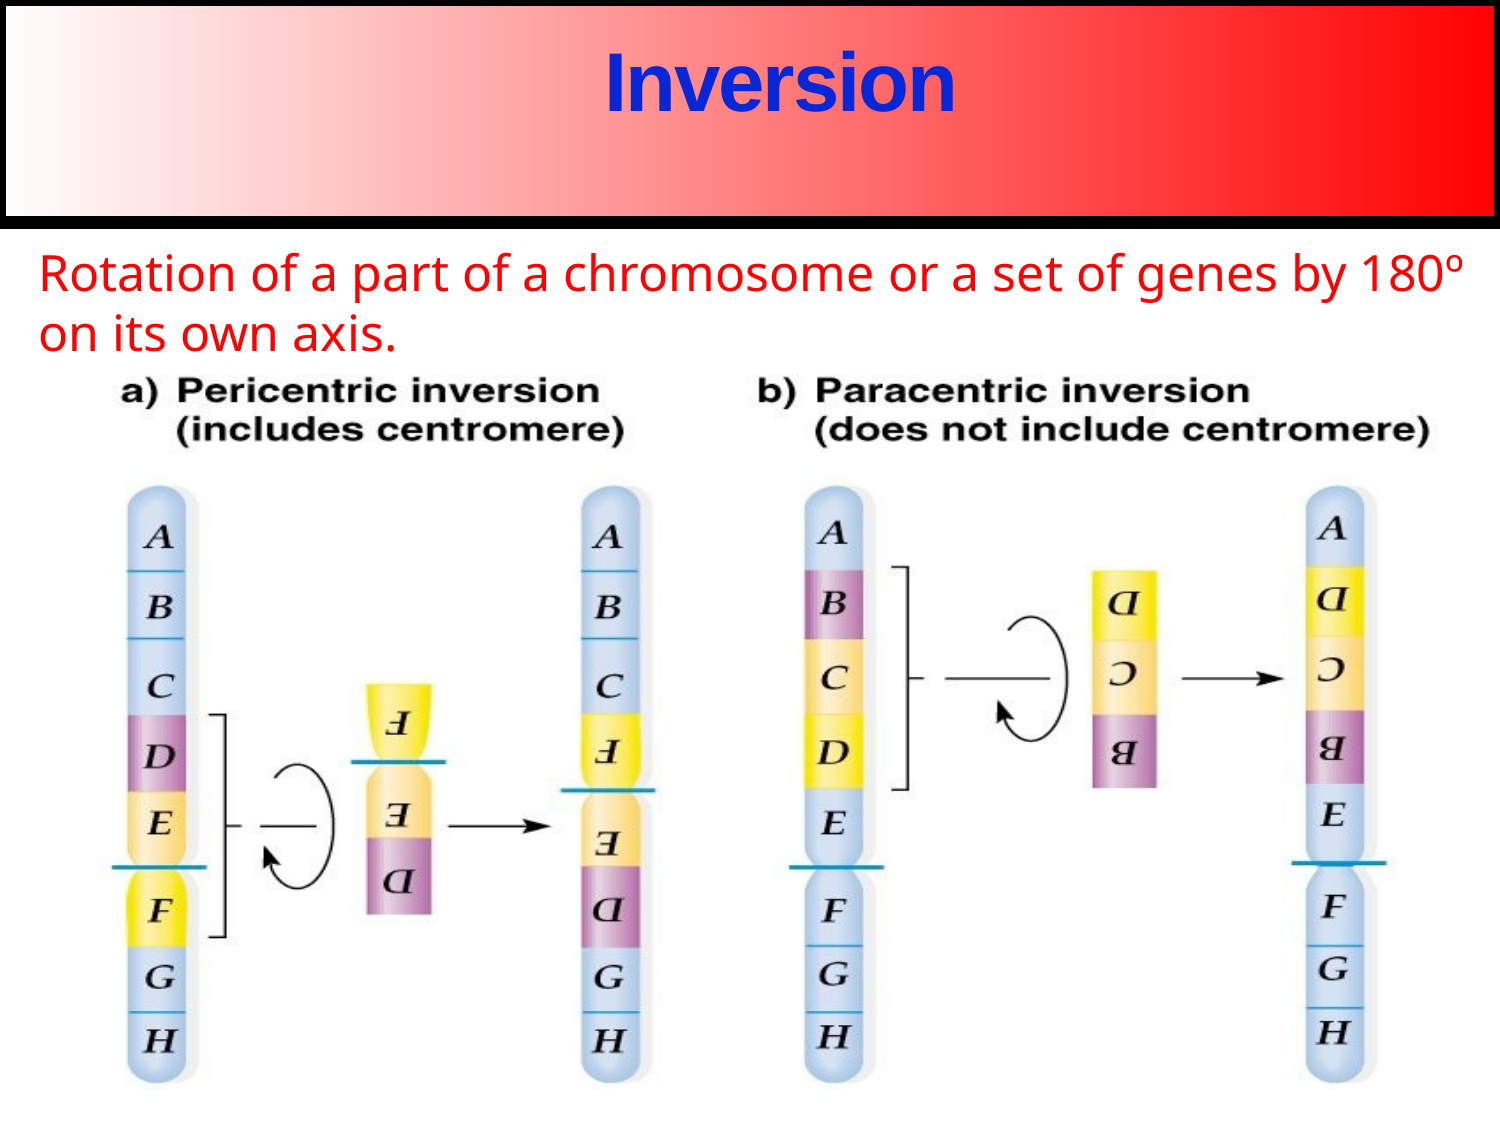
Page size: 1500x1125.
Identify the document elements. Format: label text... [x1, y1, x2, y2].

text_box Rotation of a part of a chromosome or a set of genes by 180º on its own axis. [23, 234, 1500, 370]
picture [69, 362, 1442, 1091]
text_box Inversion [0, 0, 1500, 223]
